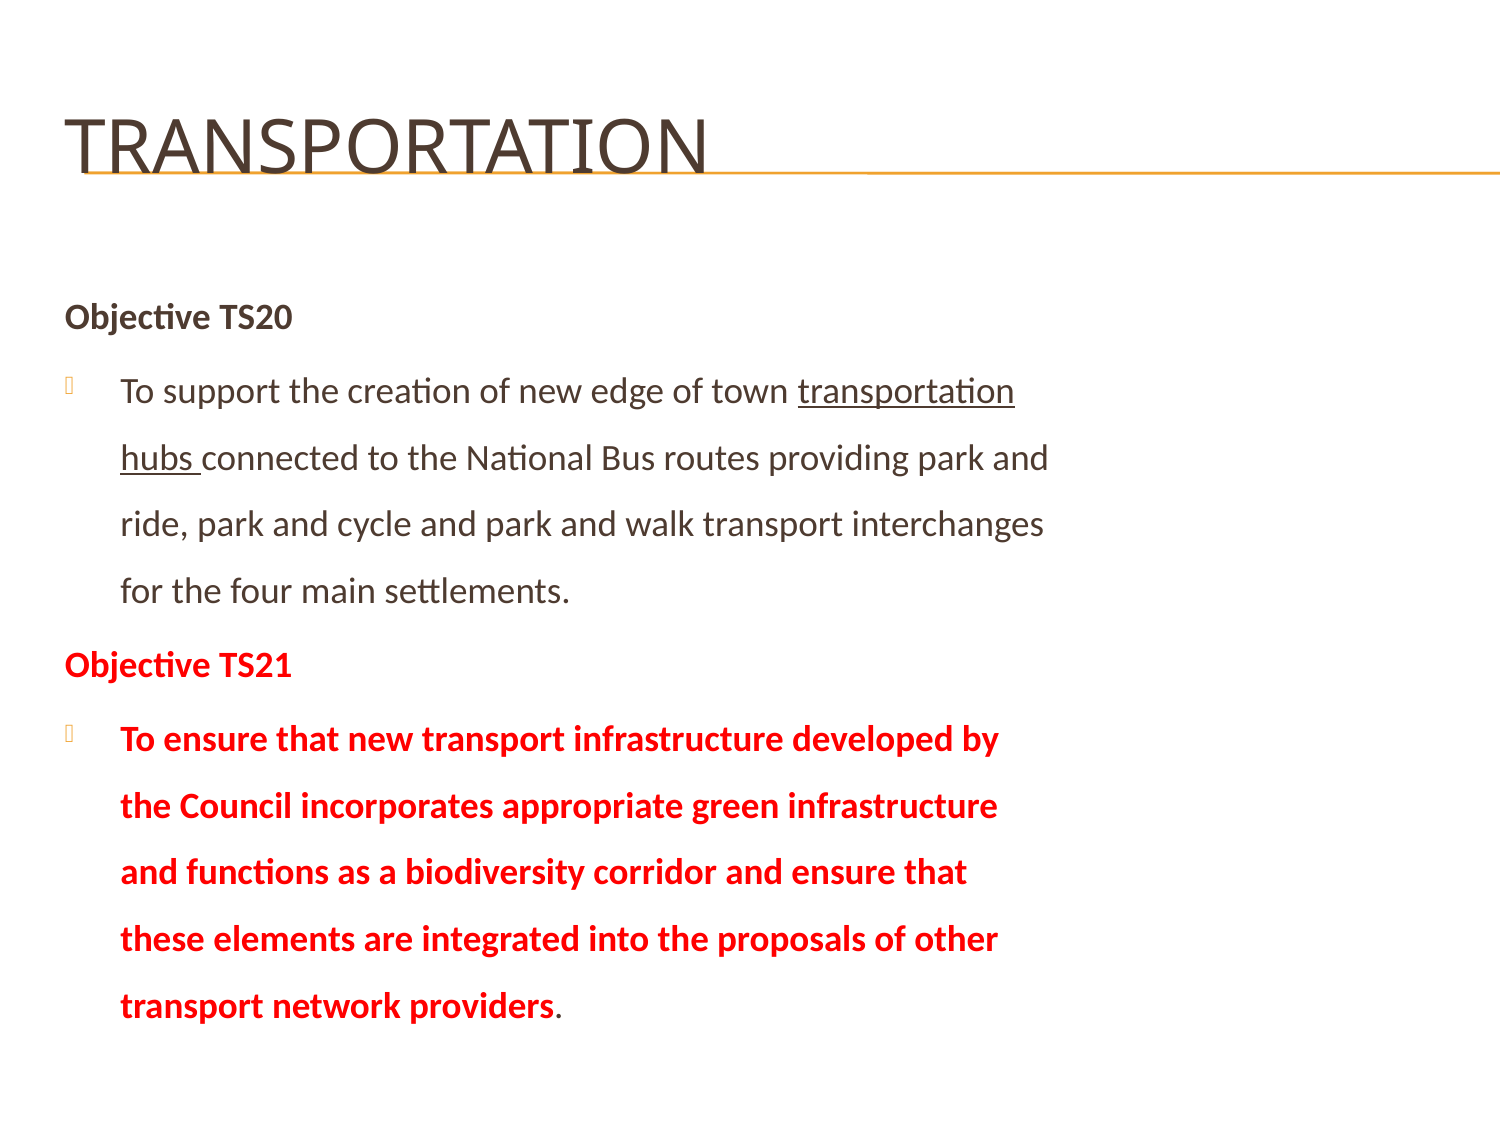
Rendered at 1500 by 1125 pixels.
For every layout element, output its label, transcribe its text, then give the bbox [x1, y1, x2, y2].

title Transportation [49, 75, 1475, 213]
list Objective TS20 To support the creation of new edge of town transportation hubs connected to the National Bus routes providing park and ride, park and cycle and park and walk transport interchanges for the four main settlements. Objective TS21 To ensure that new transport infrastructure developed by the Council incorporates appropriate green infrastructure and functions as a biodiversity corridor and ensure that these elements are integrated into the proposals of other transport network providers. [50, 262, 1069, 1038]
